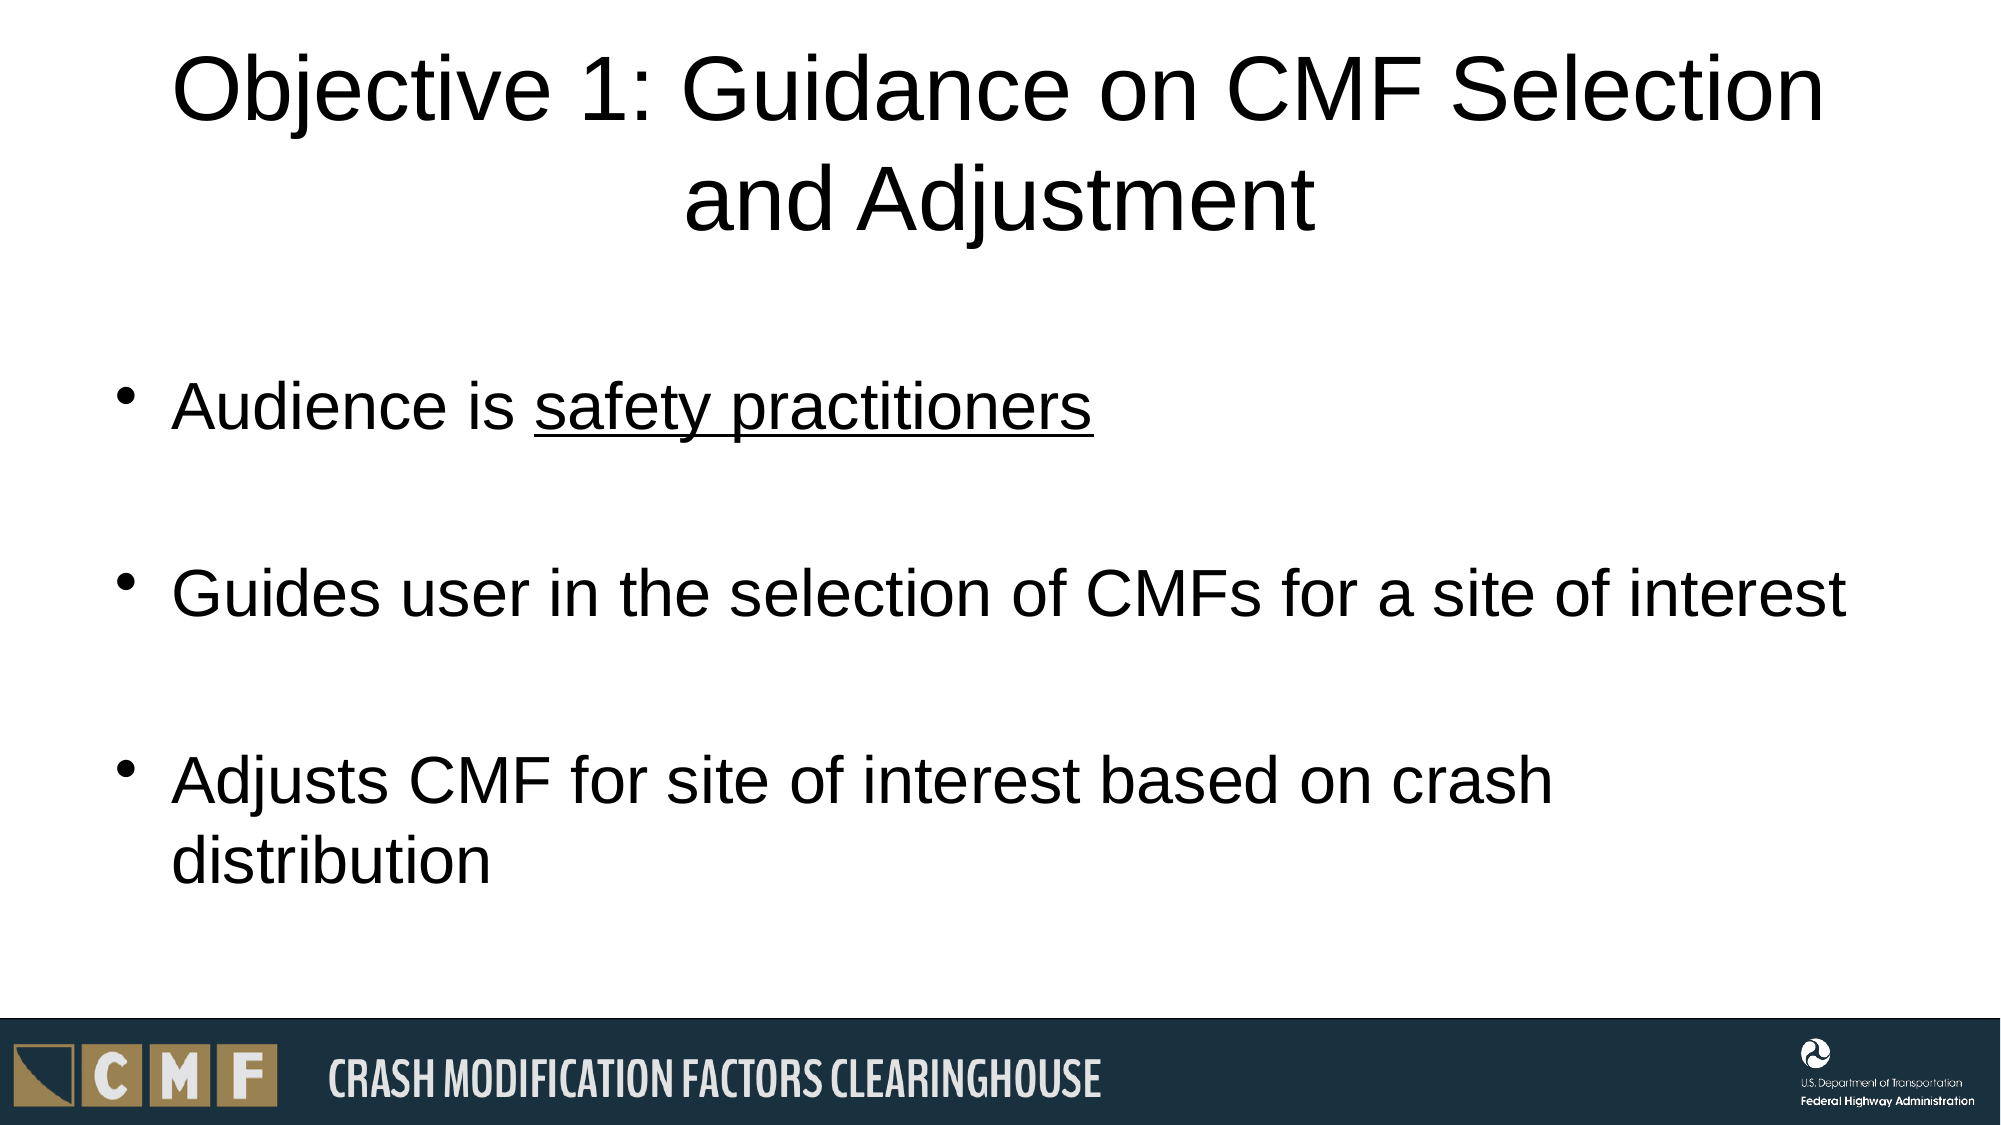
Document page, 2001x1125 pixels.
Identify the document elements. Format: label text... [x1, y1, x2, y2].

picture [0, 1018, 2001, 1125]
title Objective 1: Guidance on CMF Selection and Adjustment [99, 45, 1900, 233]
list Audience is safety practitioners Guides user in the selection of CMFs for a site of interest Adjusts CMF for site of interest based on crash distribution [99, 262, 1900, 1005]
